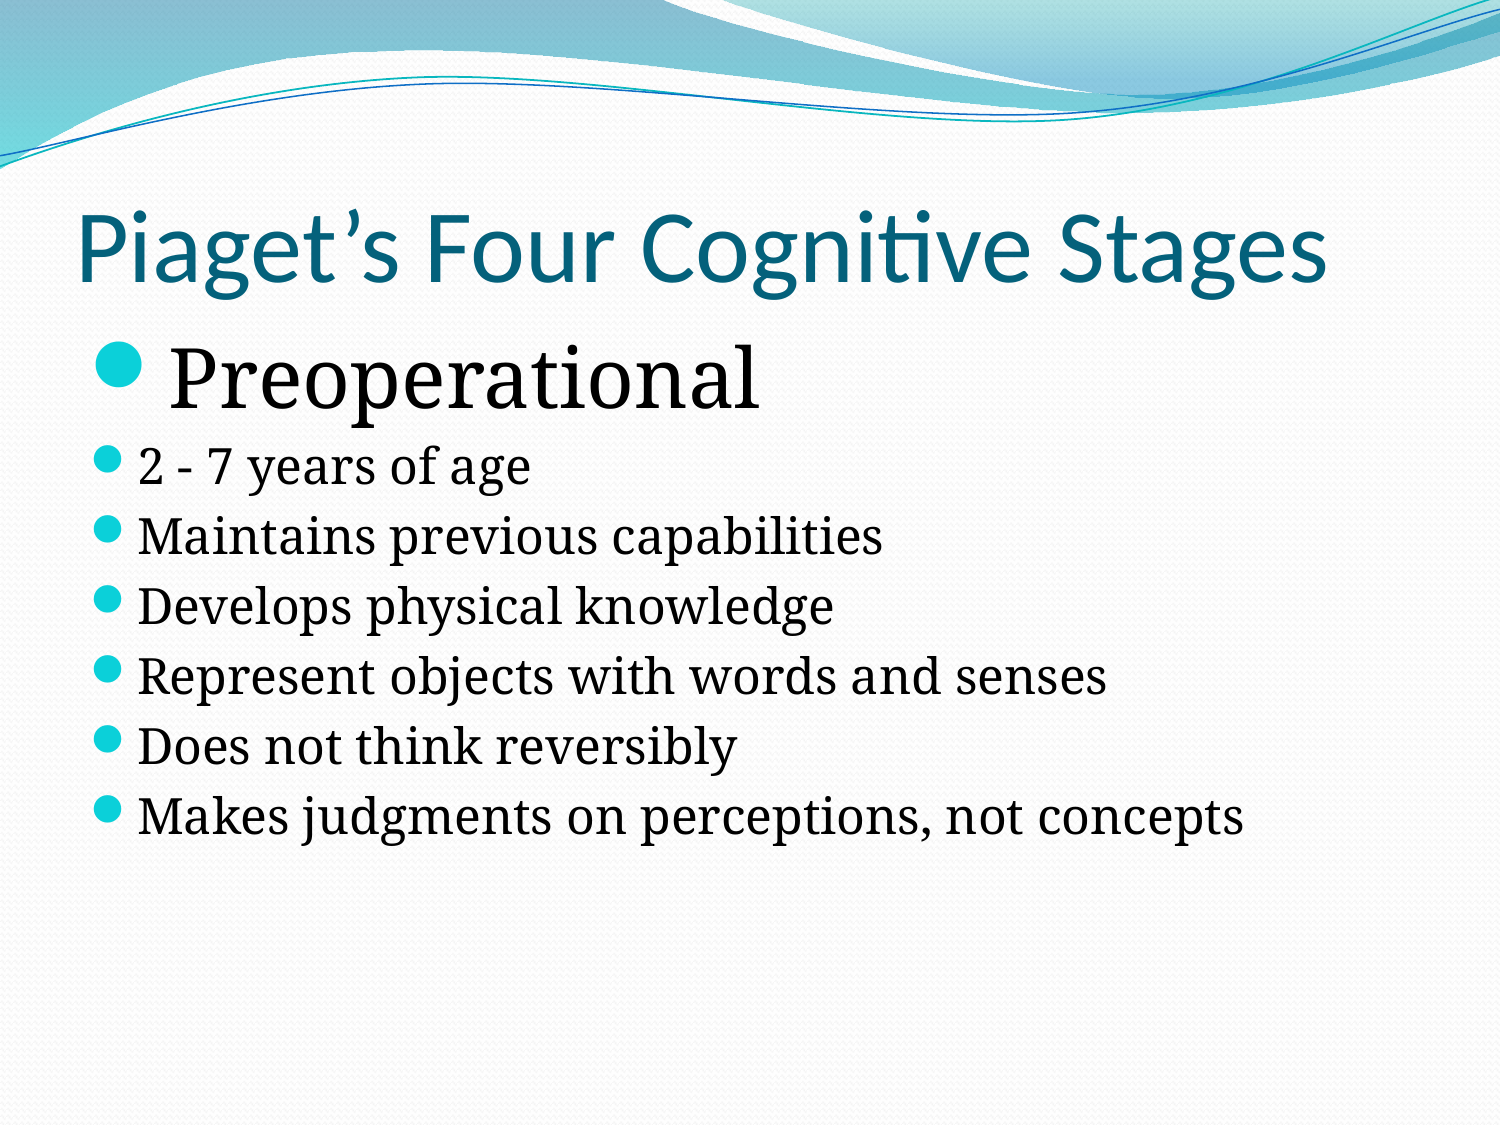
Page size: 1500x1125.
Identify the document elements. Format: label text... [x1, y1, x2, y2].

list Preoperational 2 - 7 years of age Maintains previous capabilities Develops physical knowledge Represent objects with words and senses Does not think reversibly Makes judgments on perceptions, not concepts [75, 317, 1425, 1038]
title Piaget’s Four Cognitive Stages [75, 115, 1425, 303]
